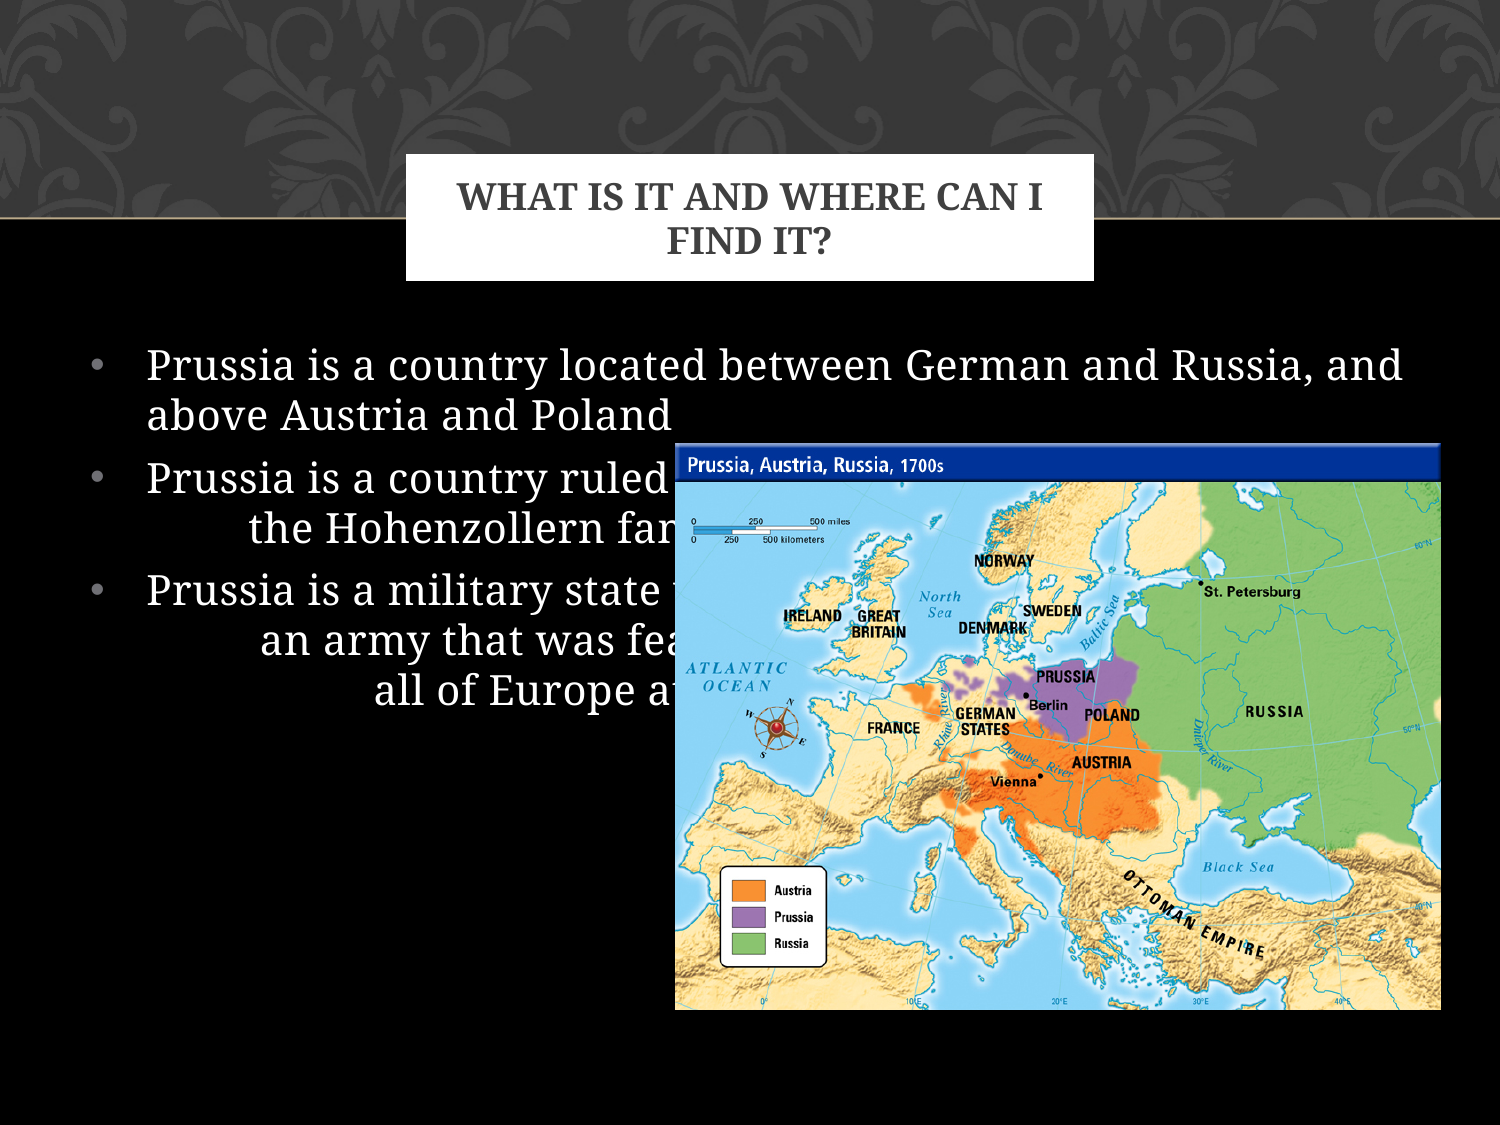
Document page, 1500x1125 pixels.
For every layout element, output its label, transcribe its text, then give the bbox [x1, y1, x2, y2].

picture [674, 443, 1441, 1011]
title What is it and where can I find it? [406, 154, 1094, 281]
list Prussia is a country located between German and Russia, and above Austria and Poland Prussia is a country ruled by the Hohenzollern family Prussia is a military state with an army that was feared by all of Europe at its height [75, 331, 1425, 1000]
